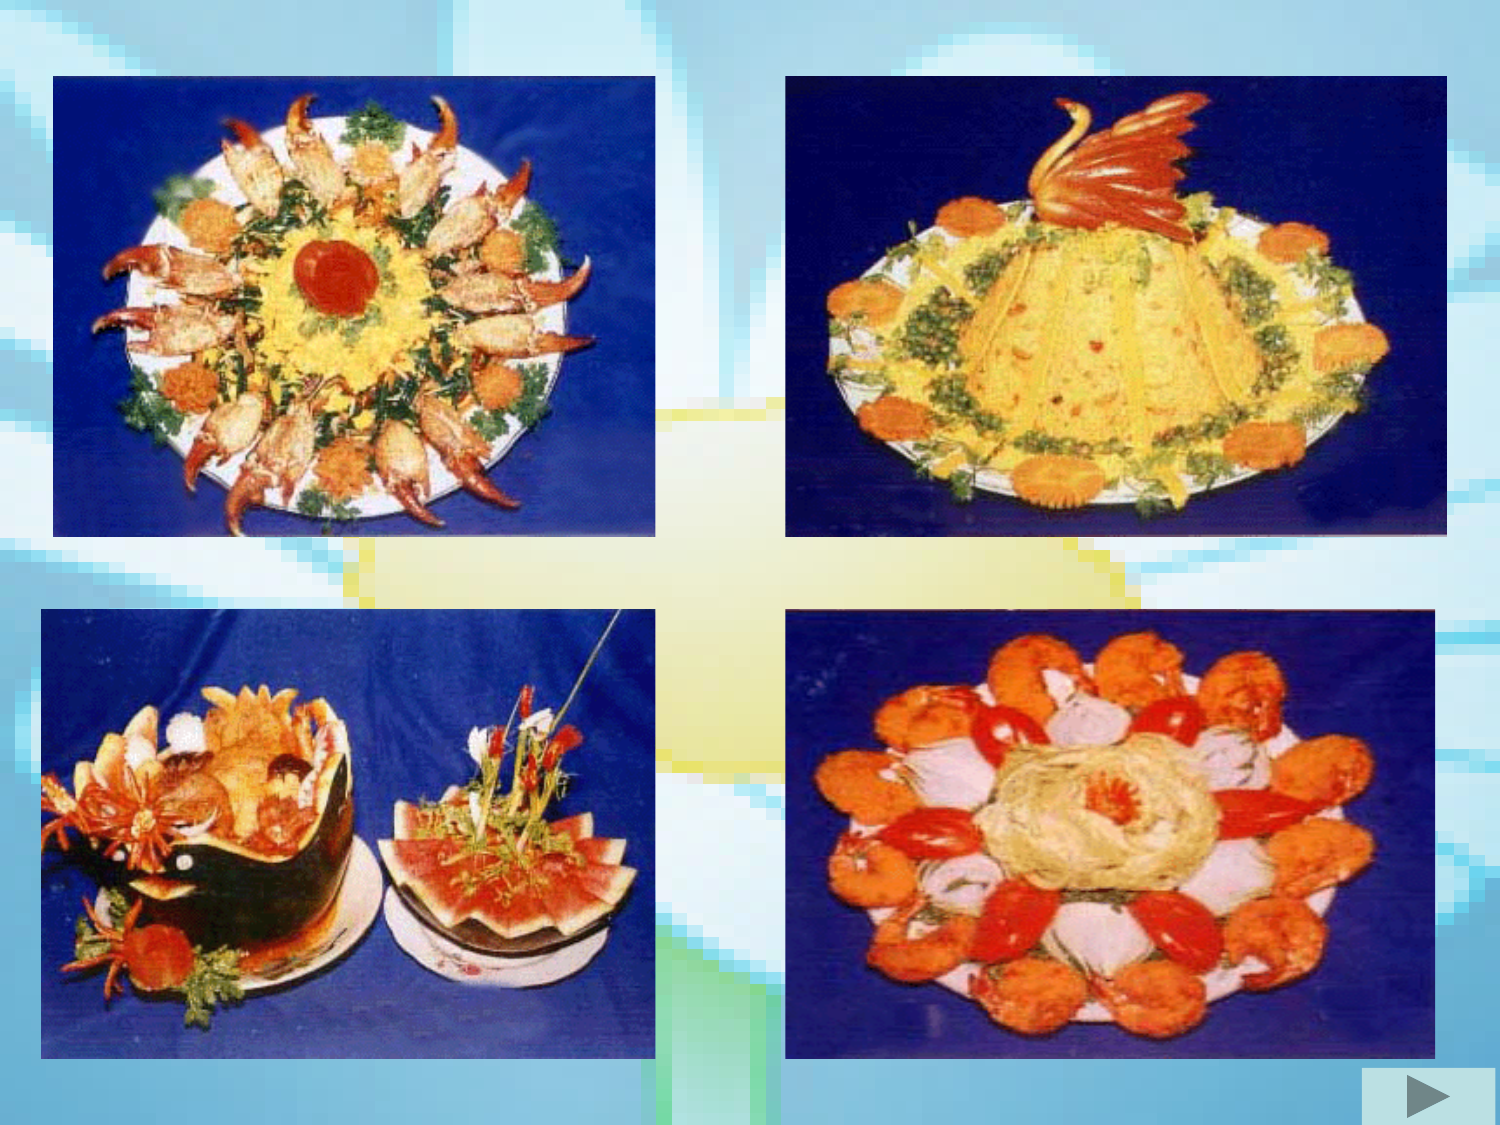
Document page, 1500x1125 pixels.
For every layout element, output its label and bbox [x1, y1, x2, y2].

text_box [53, 76, 656, 537]
picture [0, 0, 1500, 1125]
text_box [785, 76, 1447, 537]
text_box [785, 609, 1436, 1059]
text_box [41, 609, 656, 1059]
text_box [1361, 1067, 1496, 1125]
